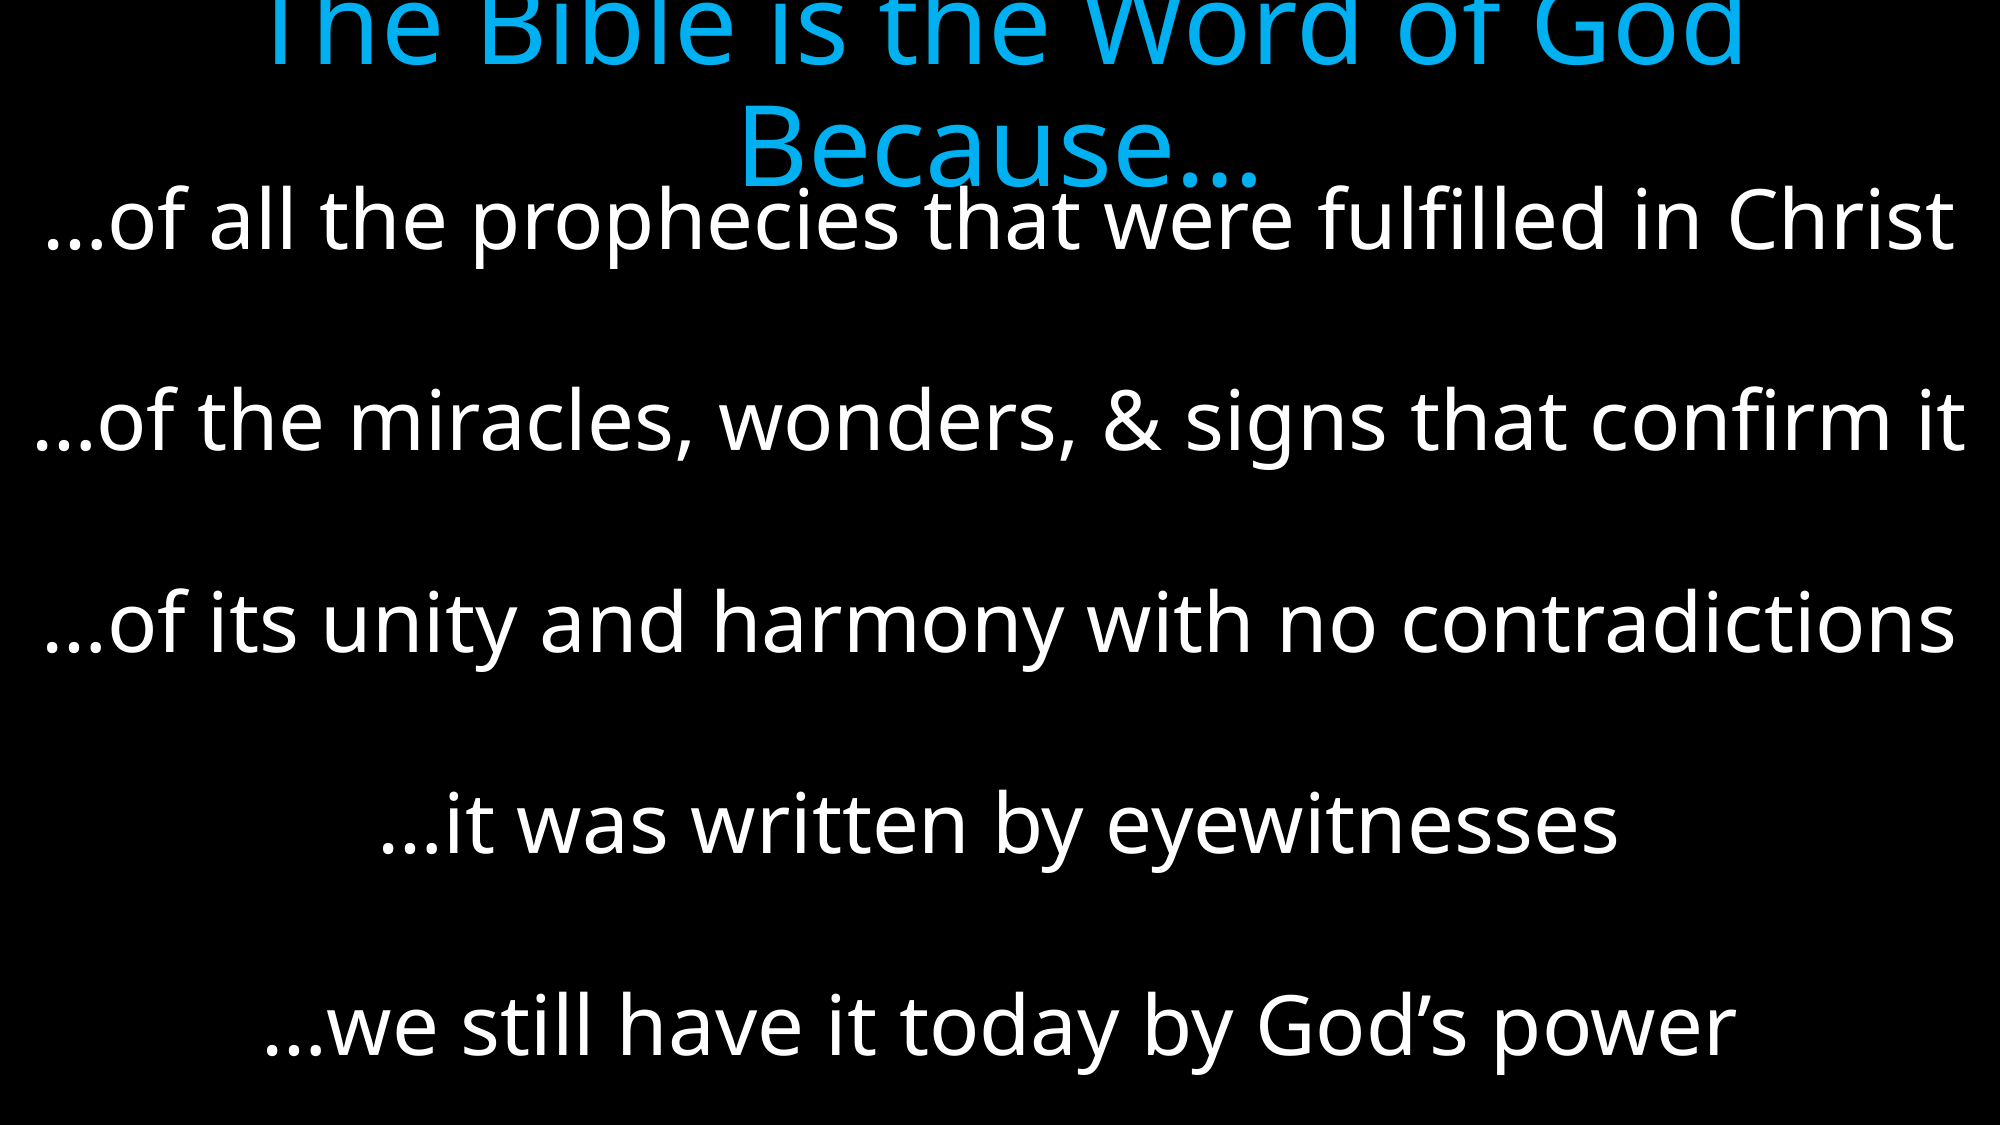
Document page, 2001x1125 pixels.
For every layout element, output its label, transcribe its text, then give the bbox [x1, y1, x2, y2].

title The Bible is the Word of God Because… [0, 0, 2000, 177]
list …of all the prophecies that were fulfilled in Christ …of the miracles, wonders, & signs that confirm it …of its unity and harmony with no contradictions …it was written by eyewitnesses …we still have it today by God’s power [0, 177, 2000, 1125]
